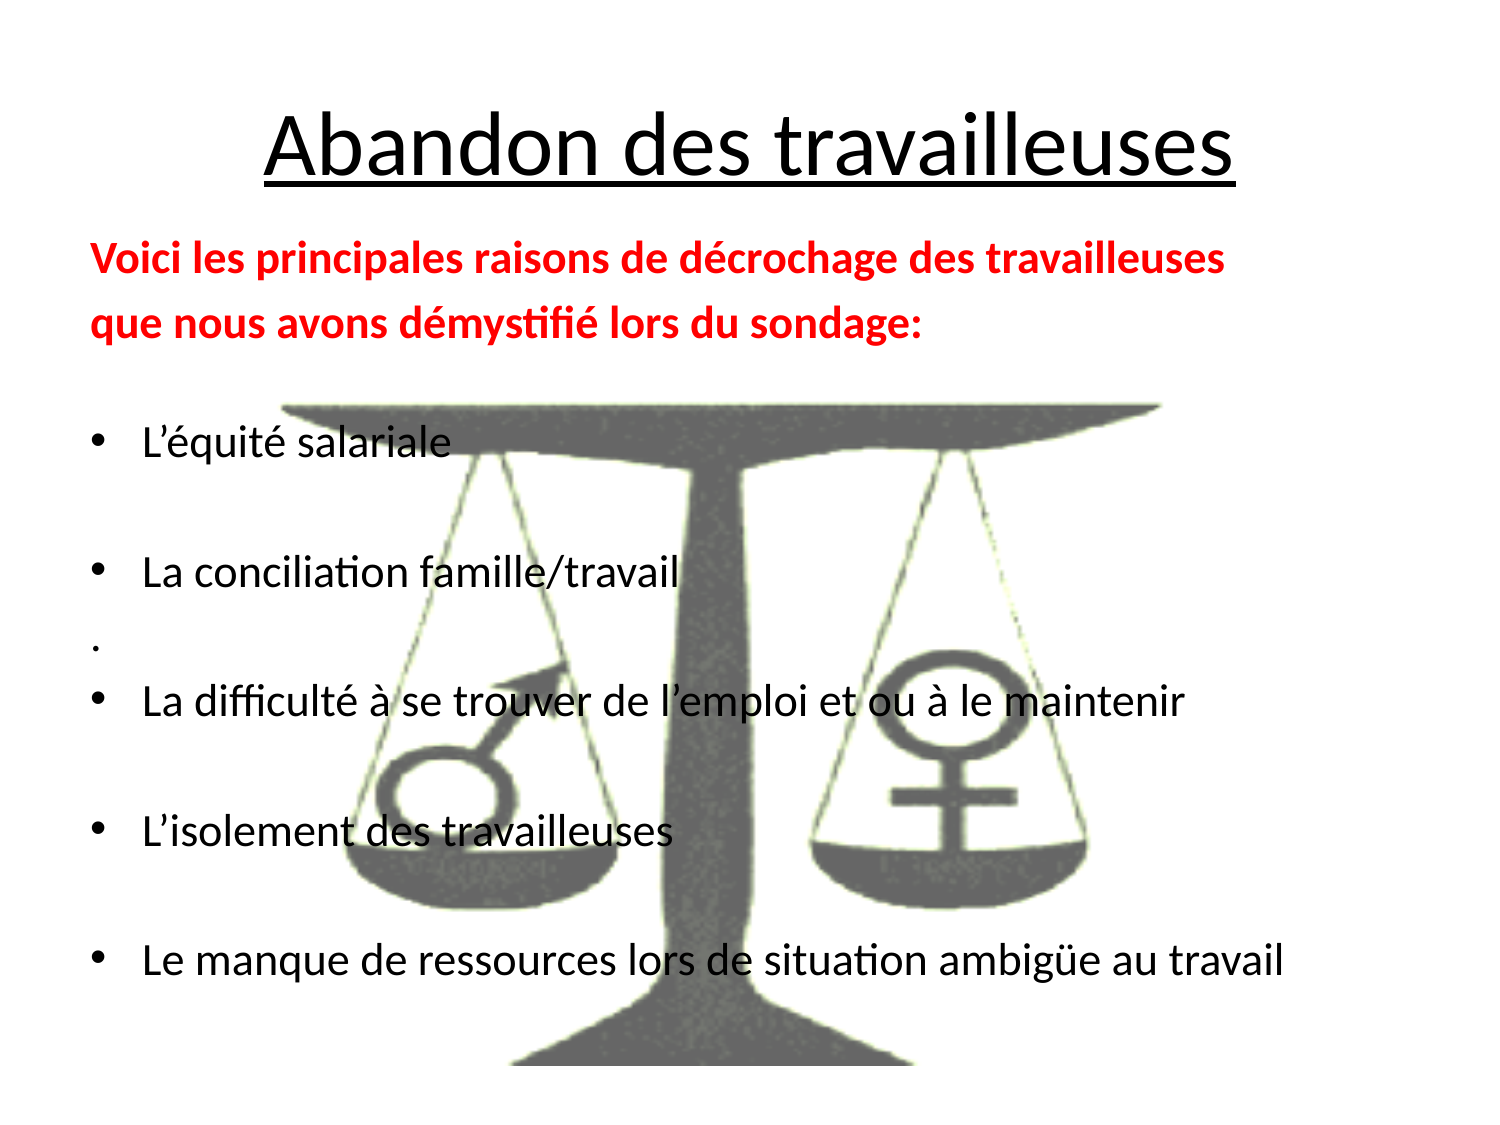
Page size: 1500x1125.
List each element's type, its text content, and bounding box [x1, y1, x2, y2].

title Abandon des travailleuses [75, 45, 1425, 219]
picture [265, 373, 1167, 1067]
list Voici les principales raisons de décrochage des travailleuses que nous avons démystifié lors du sondage: L’équité salariale La conciliation famille/travail . La difficulté à se trouver de l’emploi et ou à le maintenir L’isolement des travailleuses Le manque de ressources lors de situation ambigüe au travail [75, 219, 1425, 1005]
